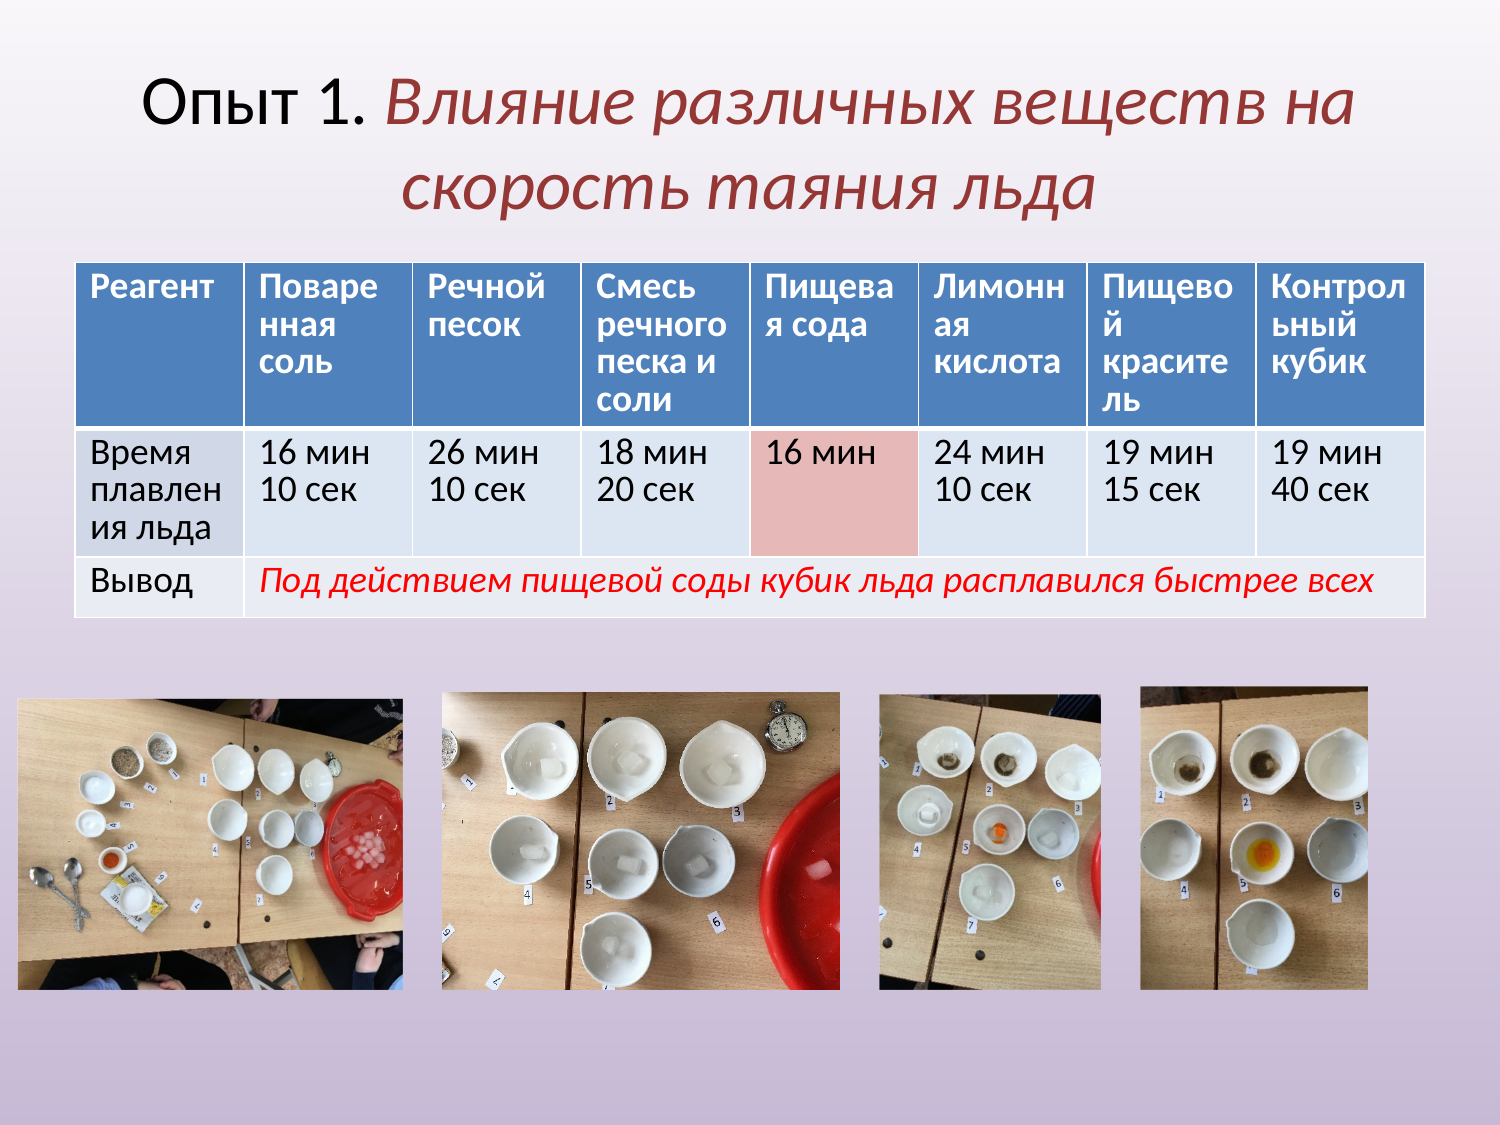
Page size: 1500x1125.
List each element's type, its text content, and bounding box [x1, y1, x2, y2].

table_cell Вывод [76, 558, 243, 617]
table_header Пищевой краситель [1088, 263, 1255, 426]
table_header Смесь речного песка и соли [582, 263, 749, 426]
table_header Реагент [76, 263, 243, 426]
table_cell 19 мин 40 сек [1257, 431, 1424, 556]
table_header Контрольный кубик [1257, 263, 1424, 426]
picture [842, 687, 1406, 989]
picture [17, 698, 404, 991]
table_header Поваренная соль [245, 263, 412, 426]
title Опыт 1. Влияние различных веществ на скорость таяния льда [75, 45, 1425, 233]
table_header Речной песок [413, 263, 580, 426]
table_cell 26 мин 10 сек [413, 431, 580, 556]
table_cell 24 мин 10 сек [919, 431, 1086, 556]
picture [442, 692, 840, 991]
table_cell 16 мин 10 сек [245, 431, 412, 556]
table_cell Время плавления льда [76, 431, 243, 556]
table_header Пищевая сода [751, 263, 918, 426]
table_cell 19 мин 15 сек [1088, 431, 1255, 556]
table_header Лимонная кислота [919, 263, 1086, 426]
table_cell Под действием пищевой соды кубик льда расплавился быстрее всех [245, 558, 1424, 617]
table_cell 16 мин [751, 431, 918, 556]
table_cell 18 мин 20 сек [582, 431, 749, 556]
